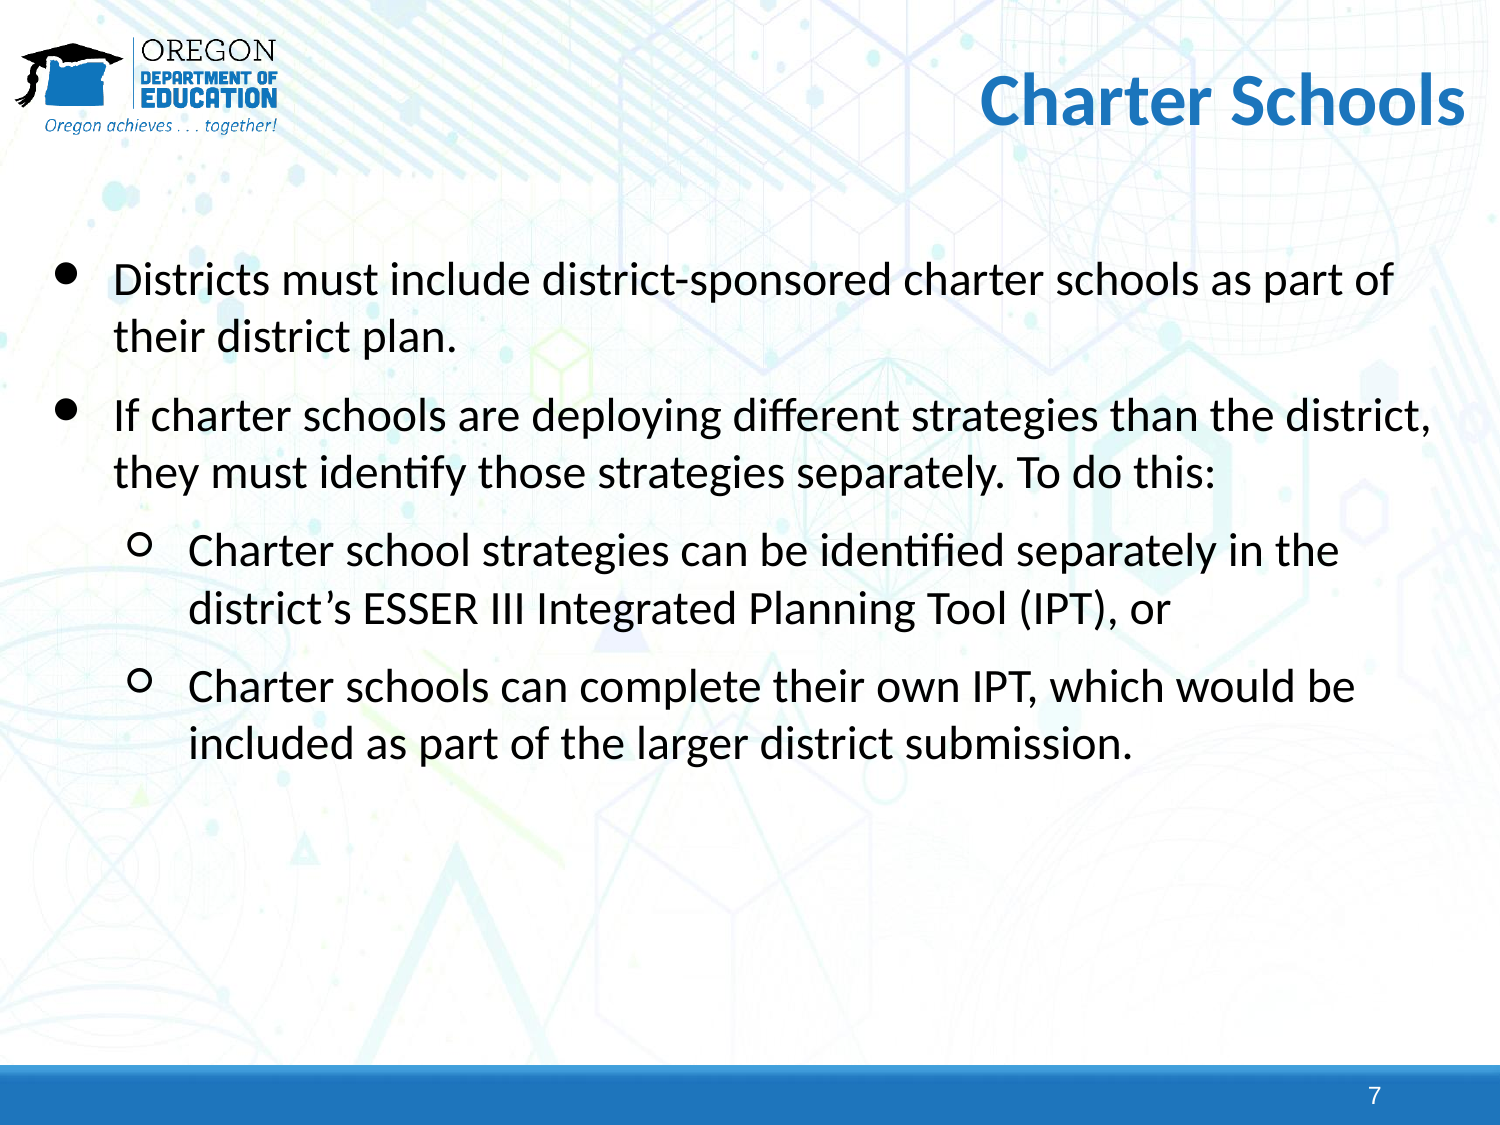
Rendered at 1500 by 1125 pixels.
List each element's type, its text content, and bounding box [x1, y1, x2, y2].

slide_number 7 [1059, 1065, 1397, 1125]
text_box Districts must include district-sponsored charter schools as part of their district plan. If charter schools are deploying different strategies than the district, they must identify those strategies separately. To do this: Charter school strategies can be identified separately in the district’s ESSER III Integrated Planning Tool (IPT), or Charter schools can complete their own IPT, which would be included as part of the larger district submission. [23, 174, 1500, 931]
title Charter Schools [308, 18, 1482, 185]
picture [0, 0, 1500, 1125]
